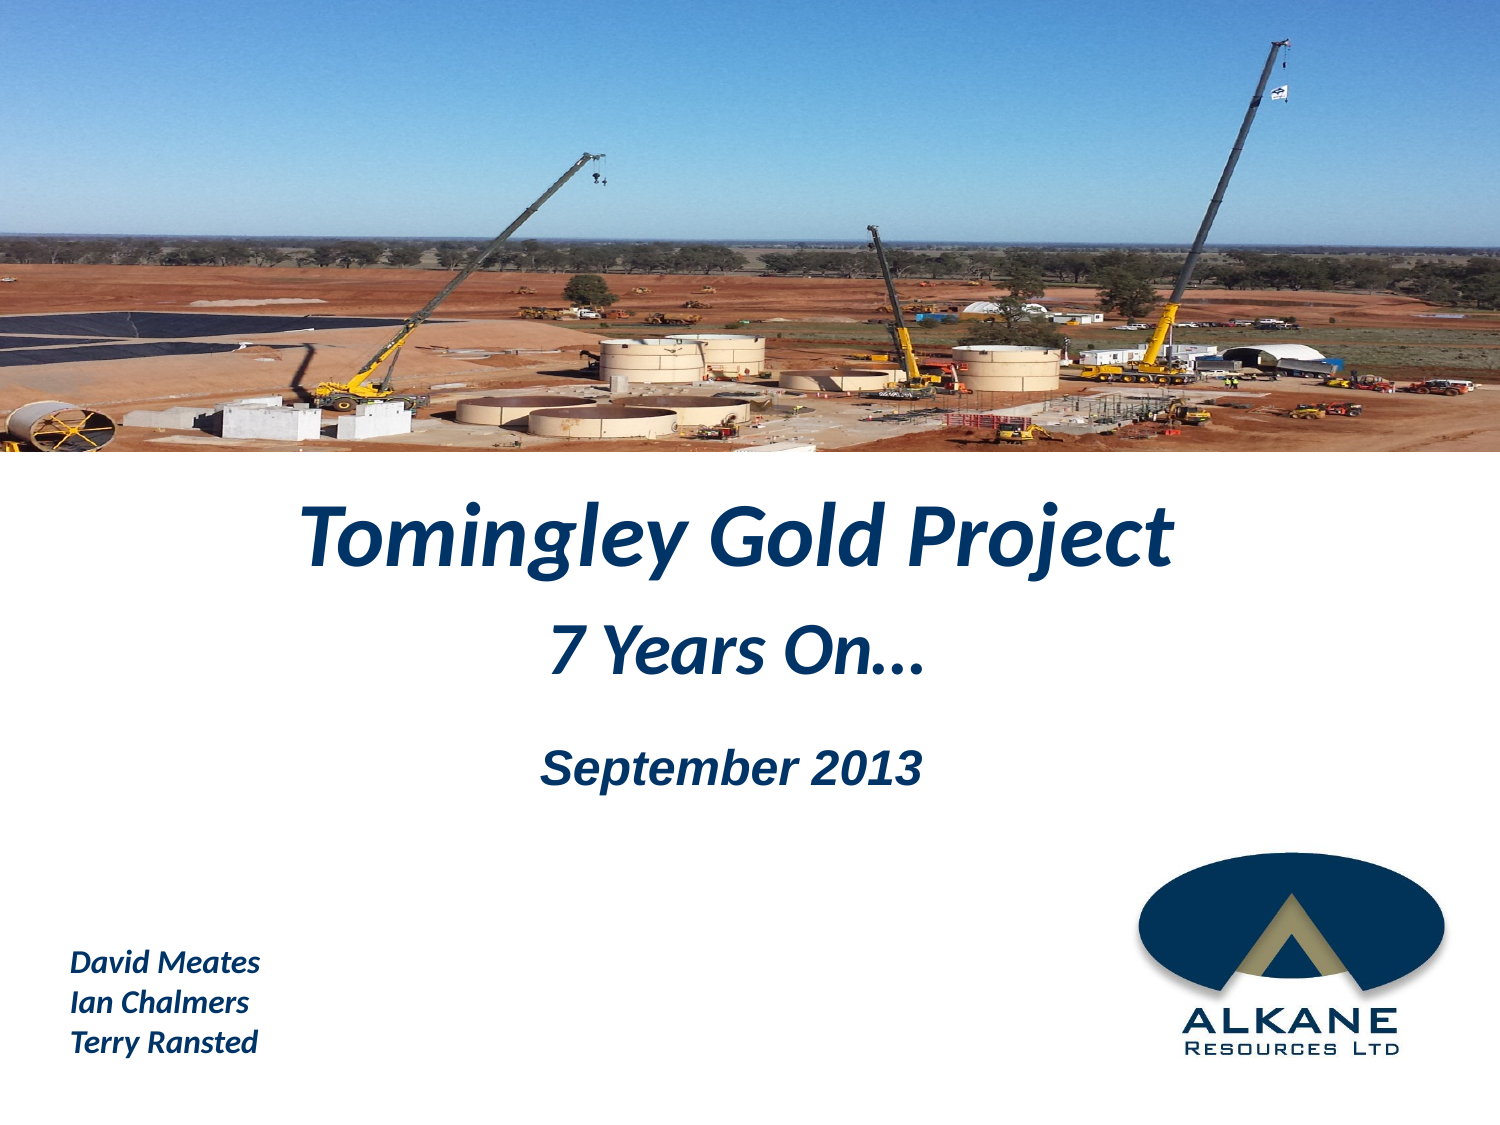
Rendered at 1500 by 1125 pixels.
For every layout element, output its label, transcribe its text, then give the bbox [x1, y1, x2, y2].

picture [0, 0, 1500, 453]
text_box Tomingley Gold Project 7 Years On… [126, 467, 1346, 619]
text_box David Meates Ian Chalmers Terry Ransted [55, 933, 322, 1068]
subtitle September 2013 [417, 728, 1046, 946]
picture [1114, 832, 1470, 1070]
